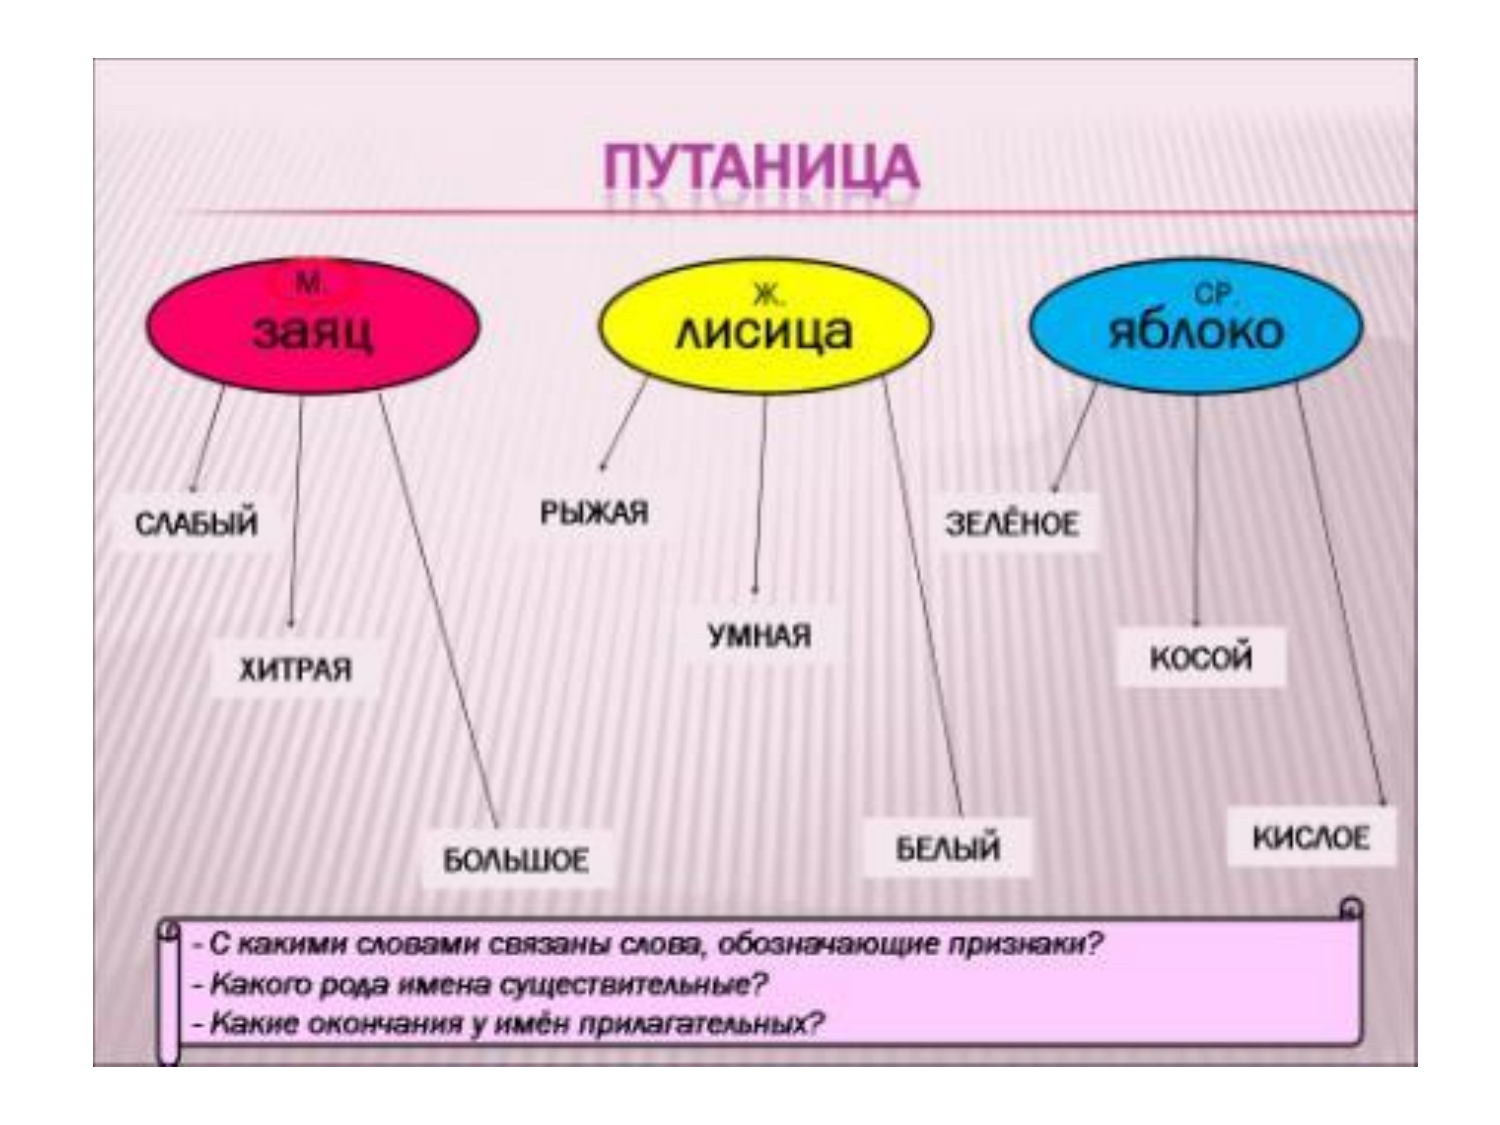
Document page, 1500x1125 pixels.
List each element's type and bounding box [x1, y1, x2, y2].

picture [93, 58, 1419, 1067]
